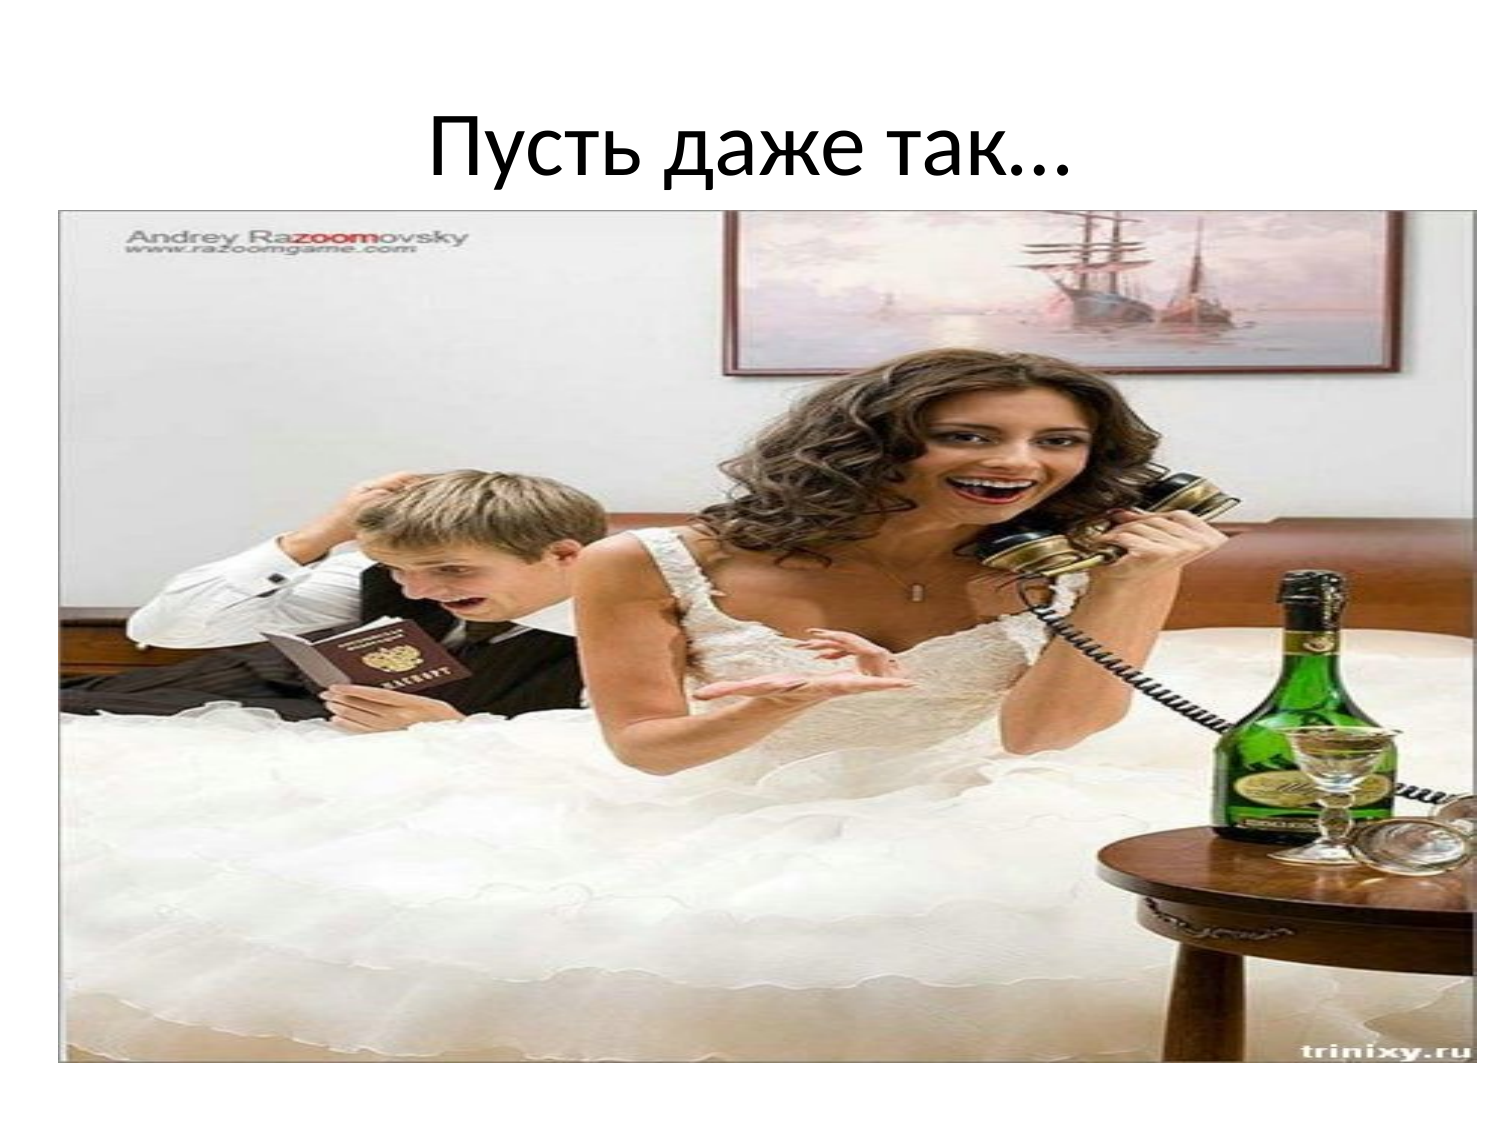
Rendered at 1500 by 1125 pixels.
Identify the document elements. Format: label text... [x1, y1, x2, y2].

title Пусть даже так… [75, 45, 1425, 209]
picture [58, 210, 1477, 1063]
